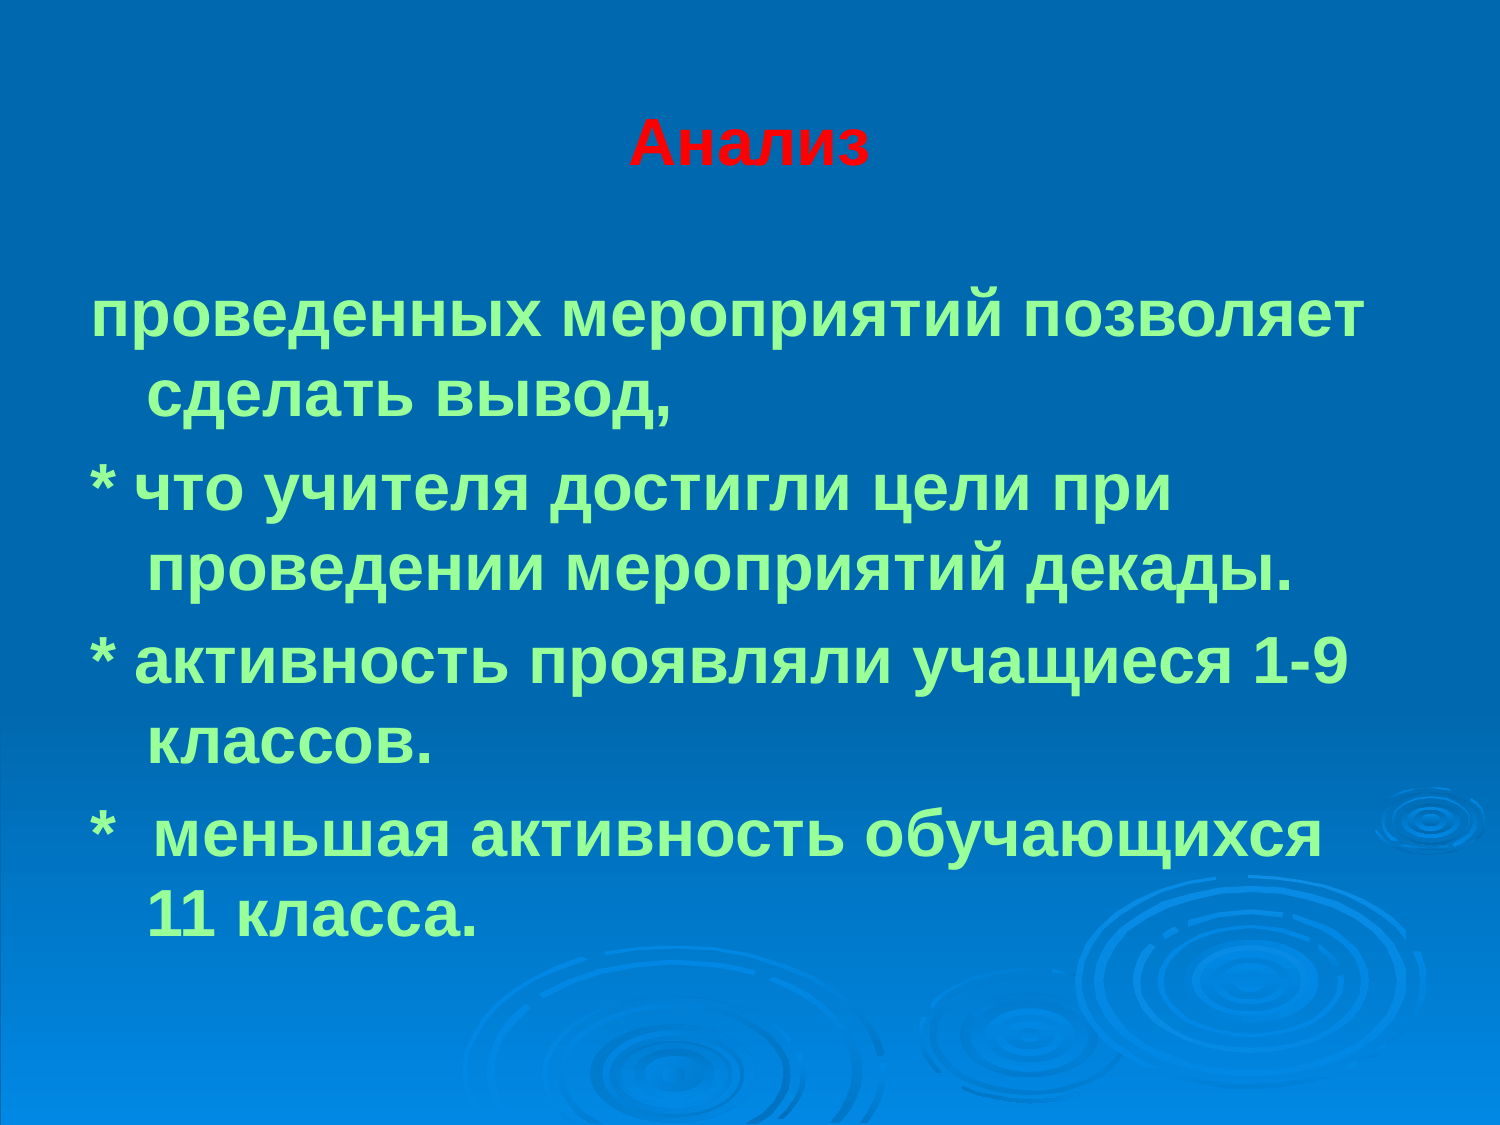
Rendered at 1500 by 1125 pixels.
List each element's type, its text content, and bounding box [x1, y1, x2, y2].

title Анализ [75, 45, 1425, 233]
list проведенных мероприятий позволяет сделать вывод, * что учителя достигли цели при проведении мероприятий декады. * активность проявляли учащиеся 1-9 классов. * меньшая активность обучающихся 11 класса. [75, 262, 1425, 1005]
